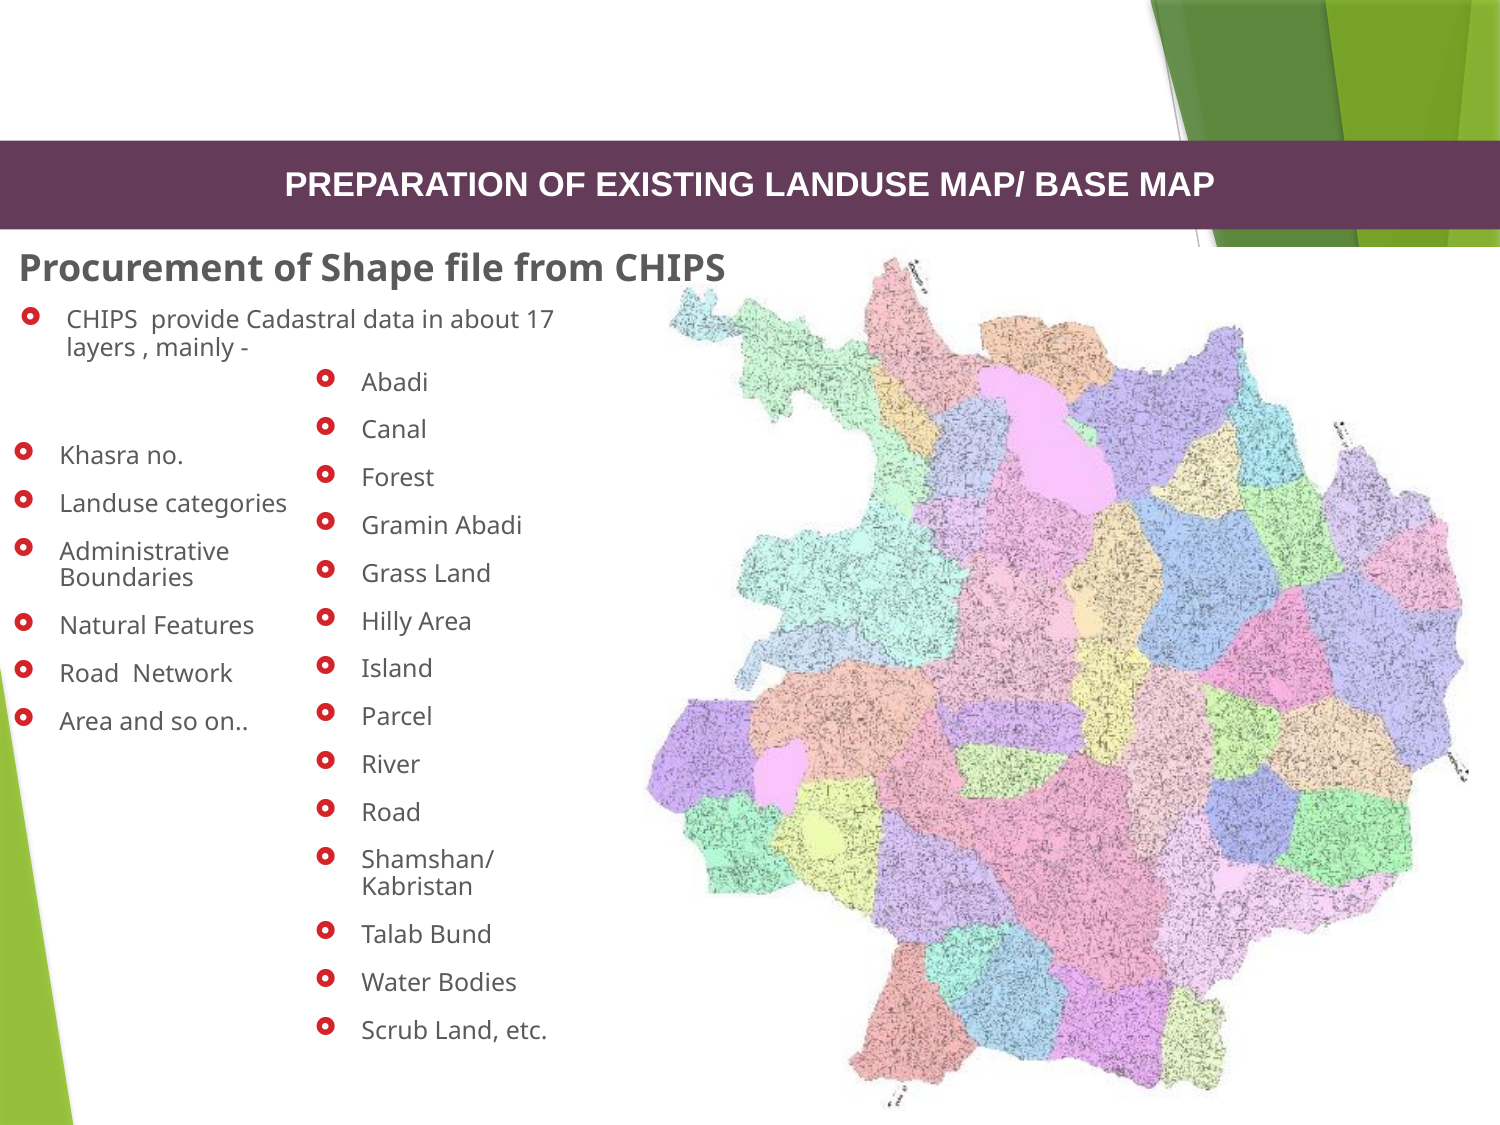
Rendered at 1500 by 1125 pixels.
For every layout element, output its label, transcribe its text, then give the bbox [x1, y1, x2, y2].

text_box CHIPS provide Cadastral data in about 17 layers , mainly - [8, 311, 635, 376]
picture [643, 246, 1500, 1125]
title Procurement of Shape file from CHIPS [3, 236, 750, 311]
text_box Abadi Canal Forest Gramin Abadi Grass Land Hilly Area Island Parcel River Road Shamshan/Kabristan Talab Bund Water Bodies Scrub Land, etc. [303, 376, 608, 968]
text_box PREPARATION OF EXISTING LANDUSE MAP/ BASE MAP [0, 140, 1500, 230]
text_box Khasra no. Landuse categories Administrative Boundaries Natural Features Road Network Area and so on.. [1, 437, 365, 786]
